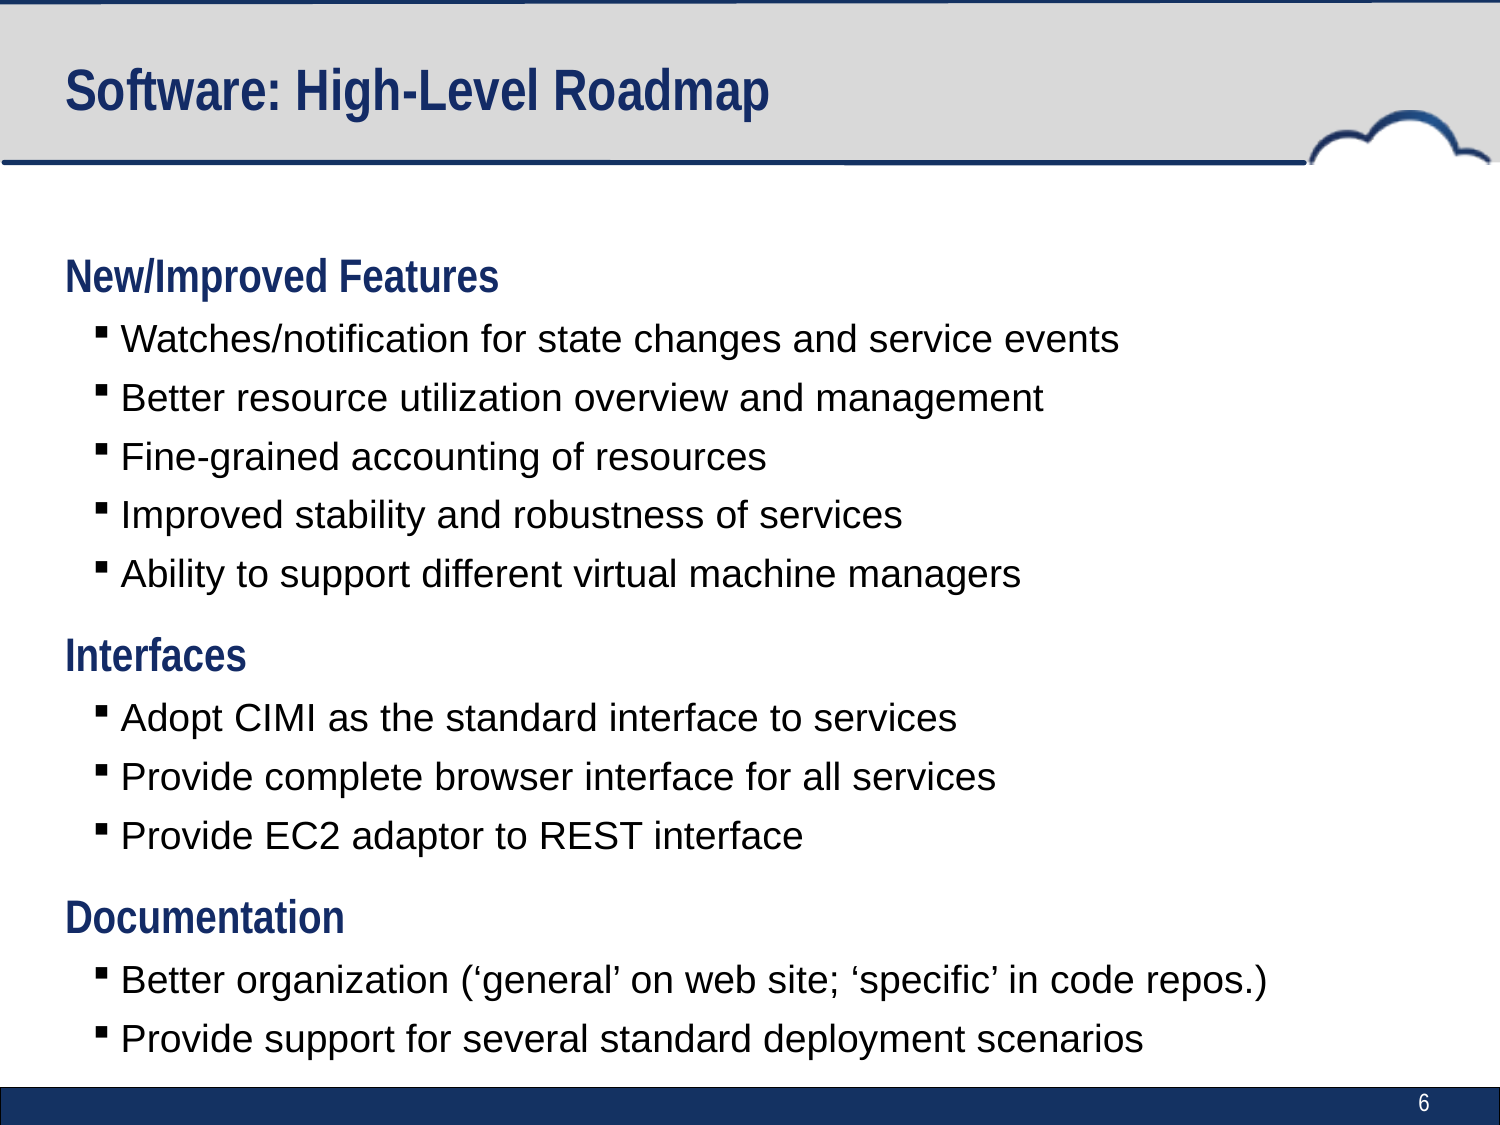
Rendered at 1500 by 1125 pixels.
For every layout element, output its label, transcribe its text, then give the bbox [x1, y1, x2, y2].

title Software: High-Level Roadmap [49, 12, 1301, 163]
picture [1281, 110, 1500, 165]
list New/Improved Features Watches/notification for state changes and service events Better resource utilization overview and management Fine-grained accounting of resources Improved stability and robustness of services Ability to support different virtual machine managers Interfaces Adopt CIMI as the standard interface to services Provide complete browser interface for all services Provide EC2 adaptor to REST interface Documentation Better organization (‘general’ on web site; ‘specific’ in code repos.) Provide support for several standard deployment scenarios [49, 237, 1451, 1076]
